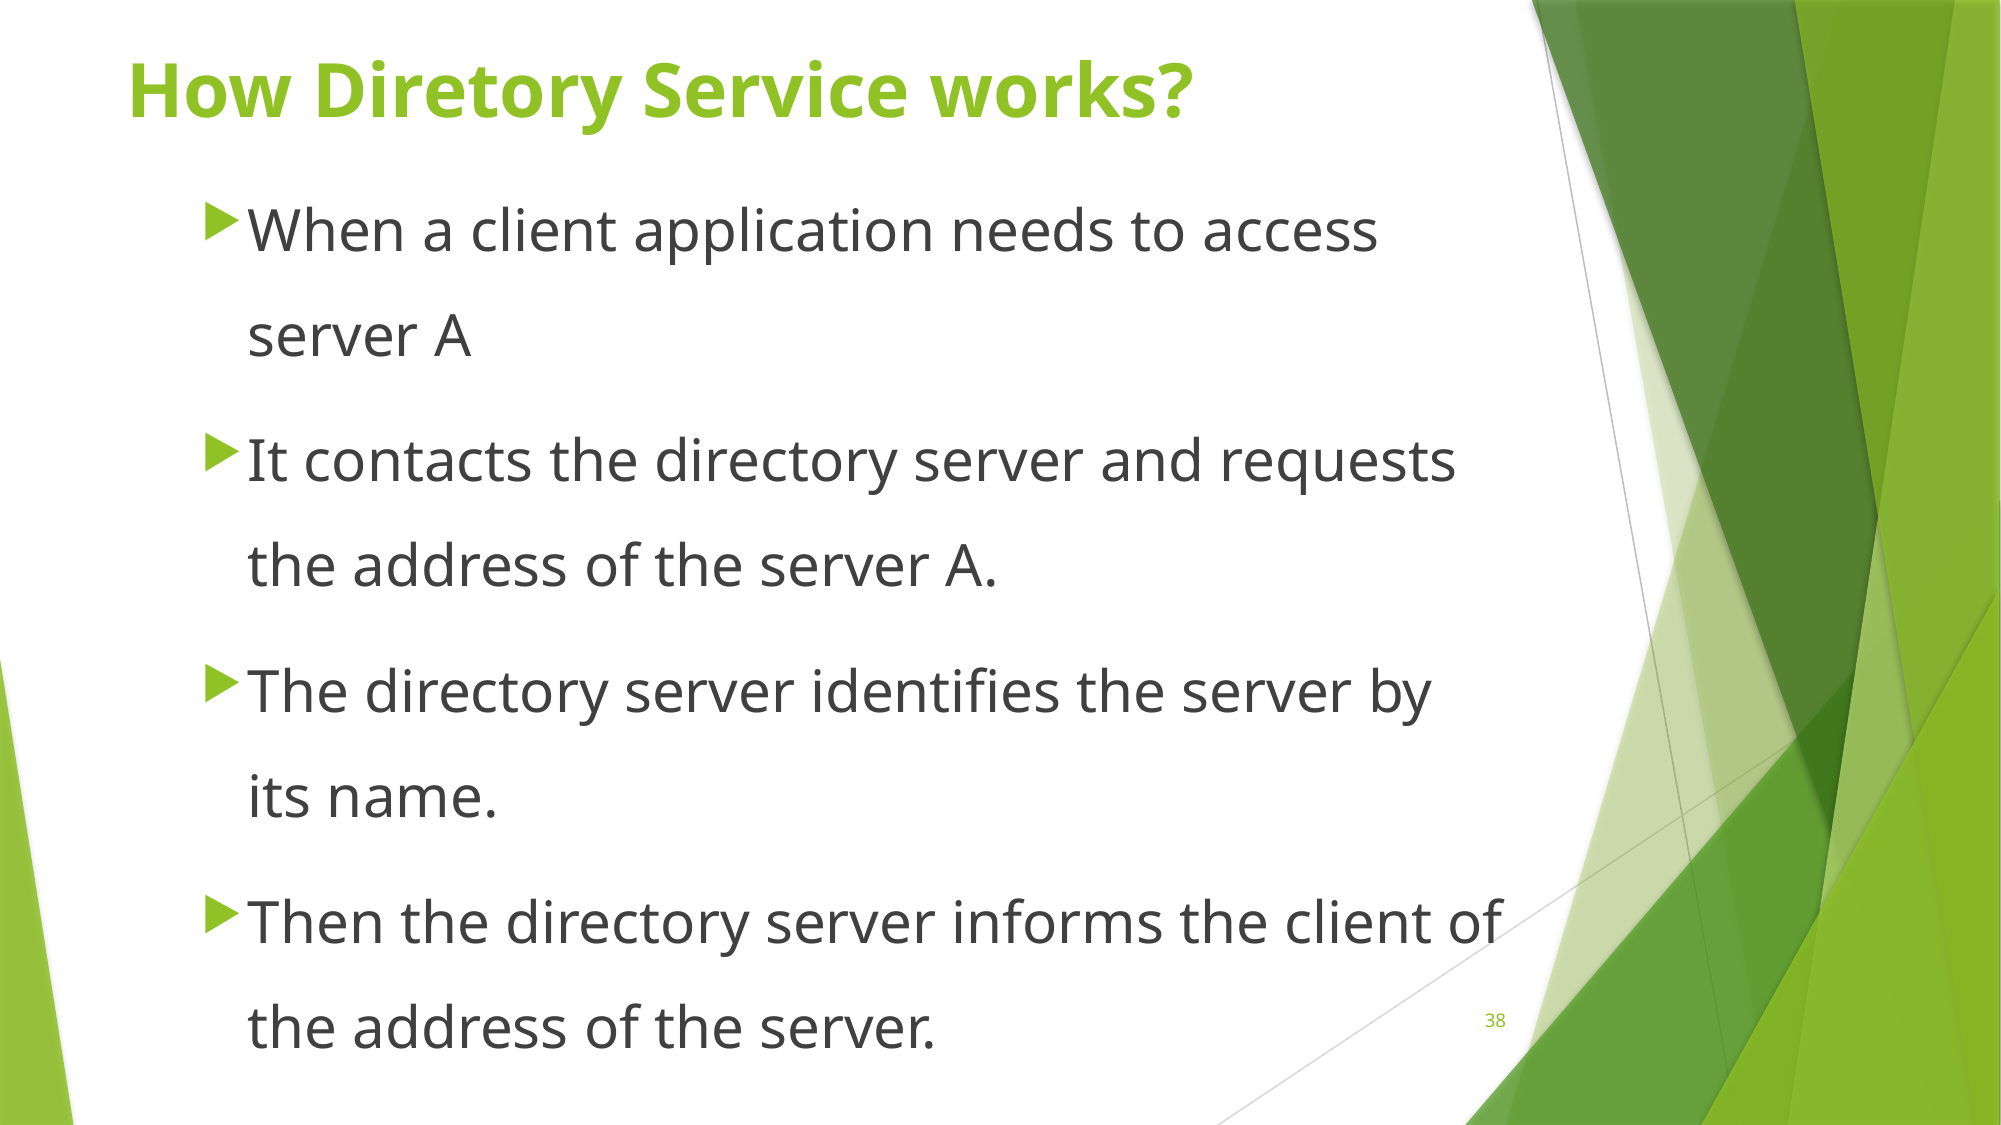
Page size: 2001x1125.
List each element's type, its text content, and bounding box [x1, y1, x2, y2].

list When a client application needs to access server A It contacts the directory server and requests the address of the server A. The directory server identifies the server by its name. Then the directory server informs the client of the address of the server. [111, 150, 1522, 787]
title How Diretory Service works? [111, 35, 1522, 150]
slide_number 38 [1409, 991, 1522, 1051]
